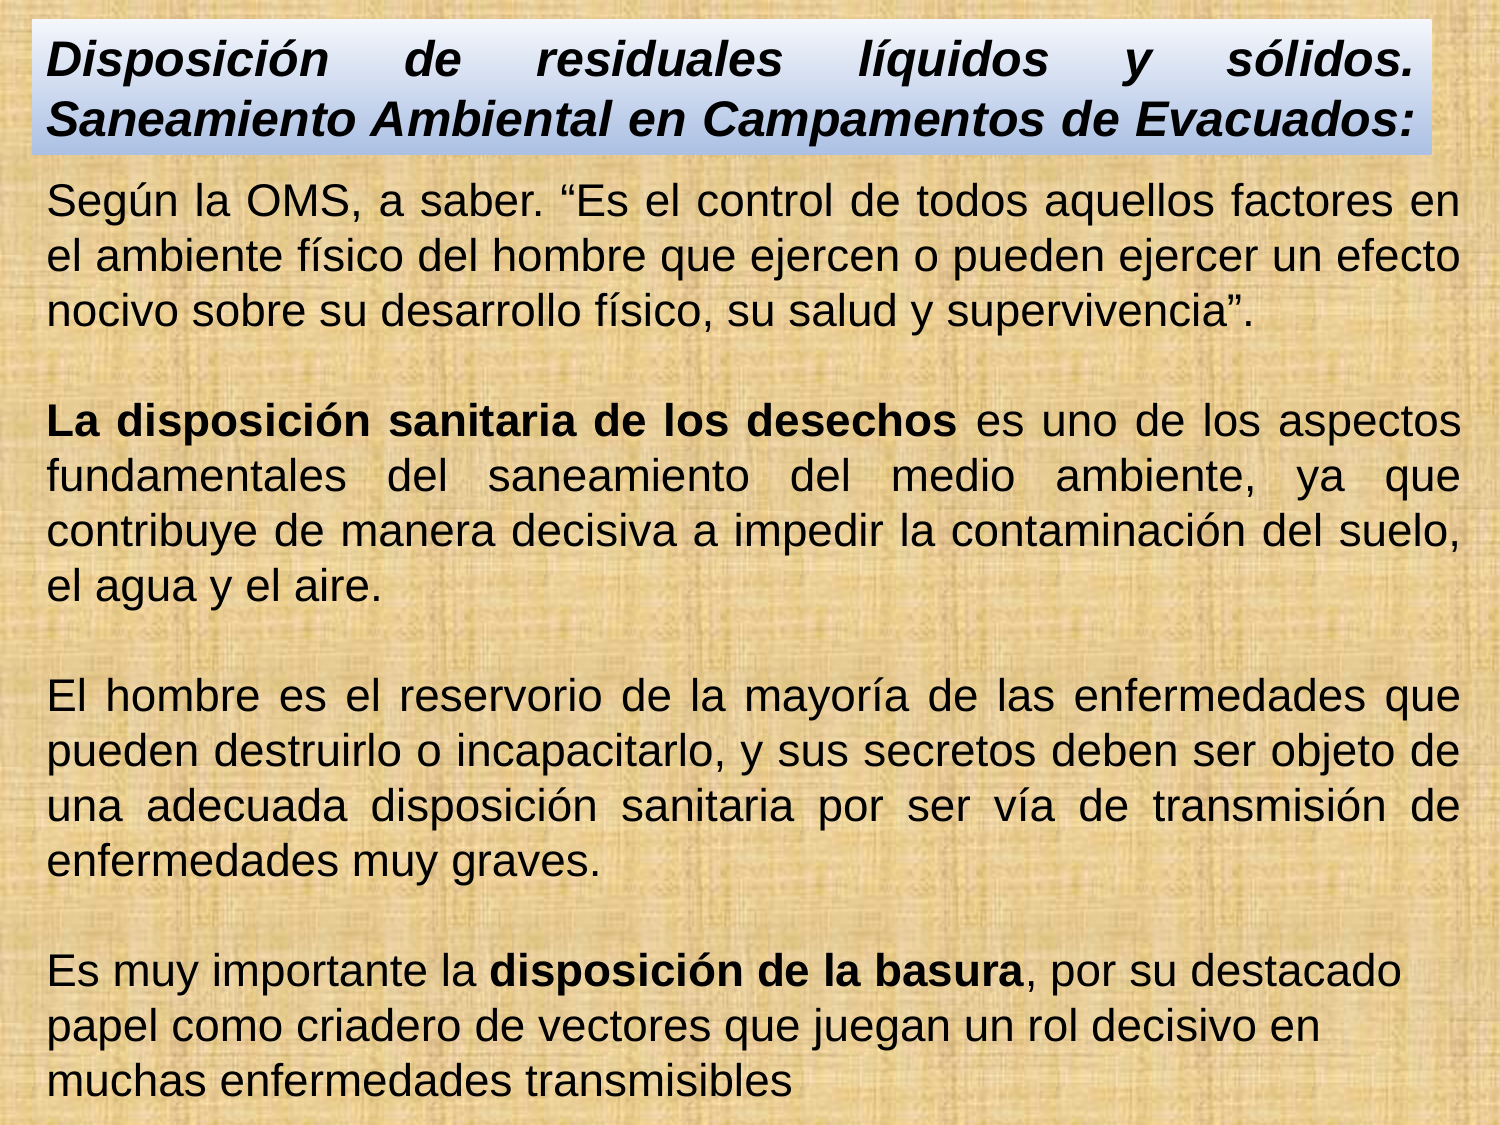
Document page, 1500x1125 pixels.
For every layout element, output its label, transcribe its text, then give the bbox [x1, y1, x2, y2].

text_box Según la OMS, a saber. “Es el control de todos aquellos factores en el ambiente físico del hombre que ejercen o pueden ejercer un efecto nocivo sobre su desarrollo físico, su salud y supervivencia”. La disposición sanitaria de los desechos es uno de los aspectos fundamentales del saneamiento del medio ambiente, ya que contribuye de manera decisiva a impedir la contaminación del suelo, el agua y el aire. El hombre es el reservorio de la mayoría de las enfermedades que pueden destruirlo o incapacitarlo, y sus secretos deben ser objeto de una adecuada disposición sanitaria por ser vía de transmisión de enfermedades muy graves. Es muy importante la disposición de la basura, por su destacado papel como criadero de vectores que juegan un rol decisivo en muchas enfermedades transmisibles [31, 163, 1477, 1113]
text_box Disposición de residuales líquidos y sólidos. Saneamiento Ambiental en Campamentos de Evacuados: [31, 19, 1432, 155]
picture [0, 0, 1500, 1125]
